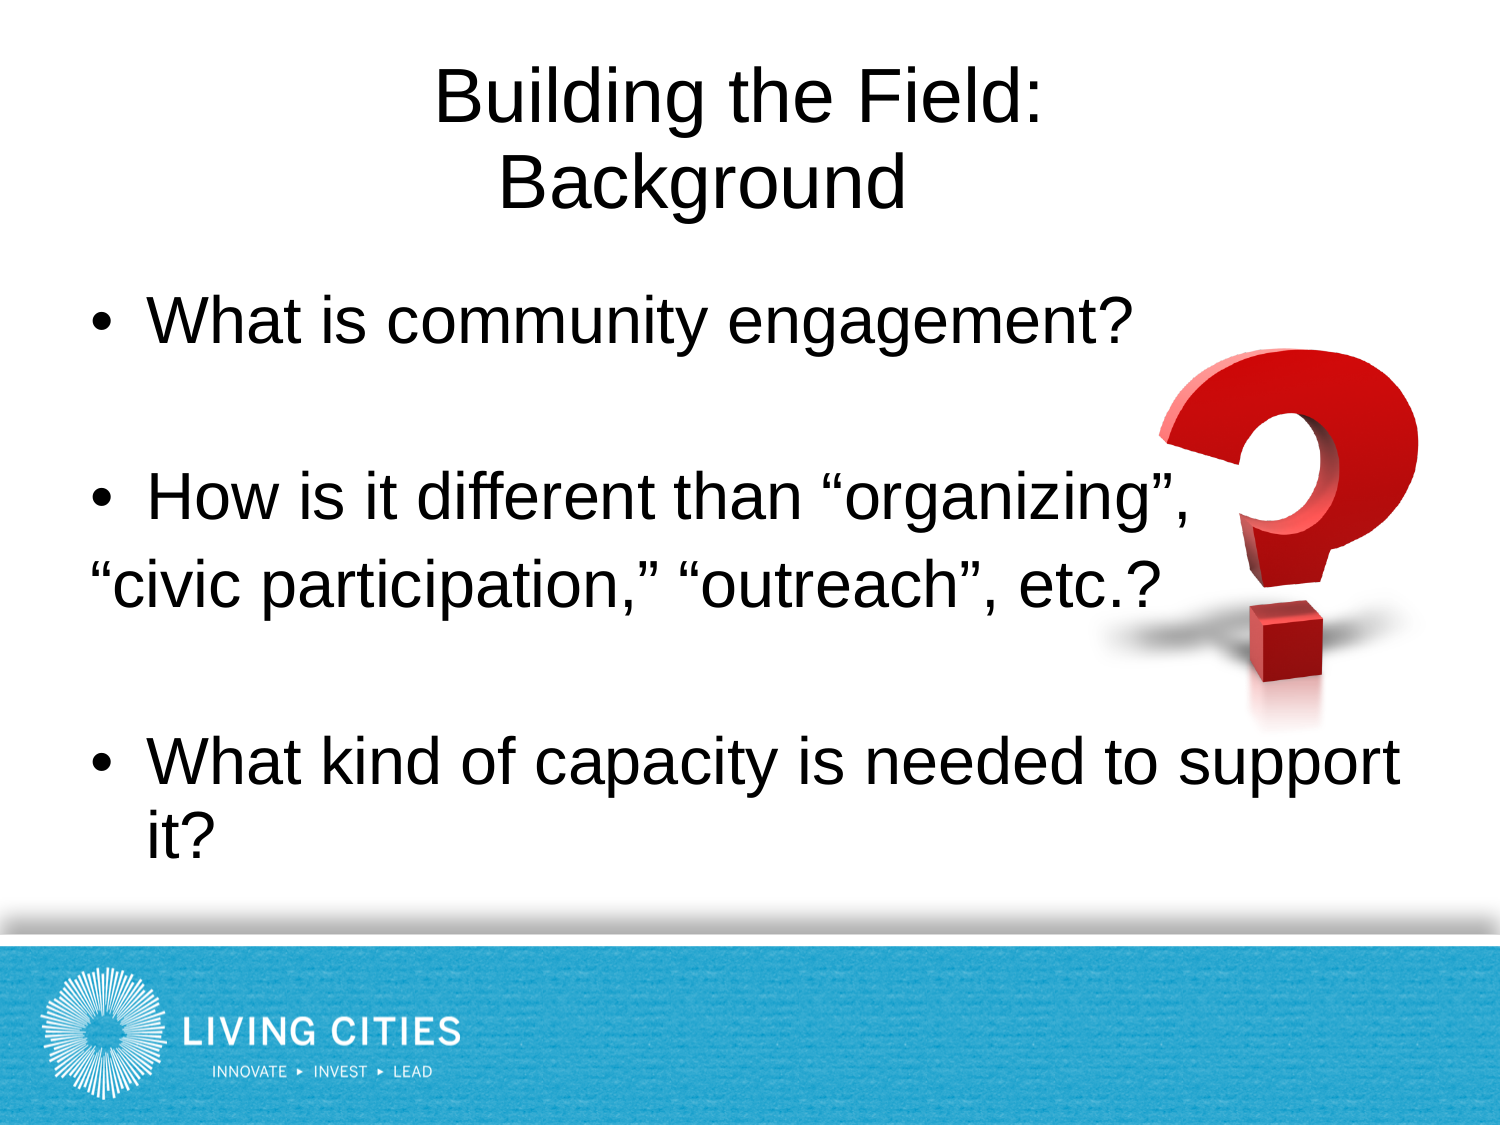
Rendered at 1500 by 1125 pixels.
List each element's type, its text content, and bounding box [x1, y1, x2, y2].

title Building the Field: Background [75, 45, 1425, 187]
picture [1074, 337, 1451, 738]
picture [0, 897, 1500, 1125]
list What is community engagement? How is it different than “organizing”, “civic participation,” “outreach”, etc.? What kind of capacity is needed to support it? [75, 187, 1425, 930]
